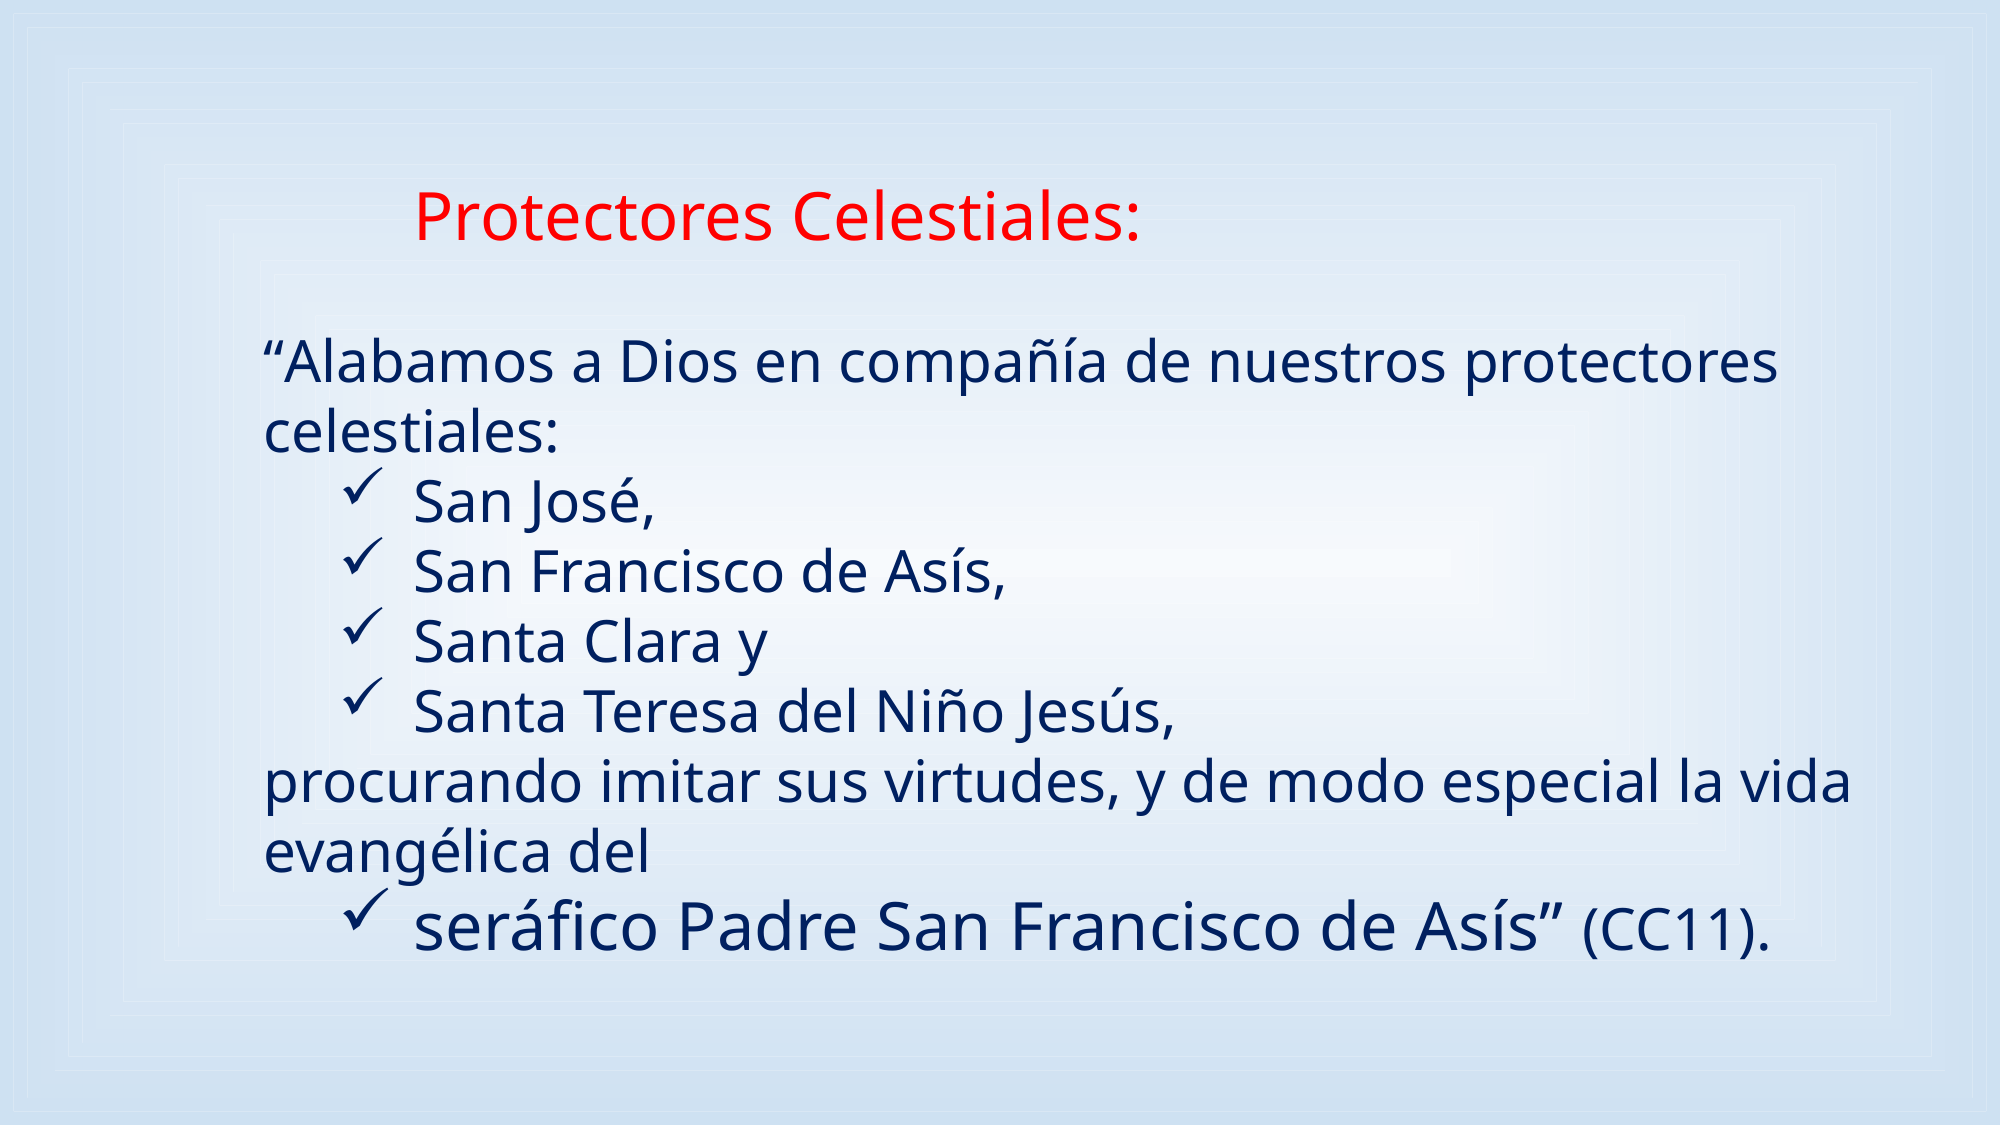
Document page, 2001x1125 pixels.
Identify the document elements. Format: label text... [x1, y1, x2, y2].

text_box Protectores Celestiales: “Alabamos a Dios en compañía de nuestros protectores celestiales: San José, San Francisco de Asís, Santa Clara y Santa Teresa del Niño Jesús, procurando imitar sus virtudes, y de modo especial la vida evangélica del seráfico Padre San Francisco de Asís” (CC11). [248, 166, 1887, 1042]
